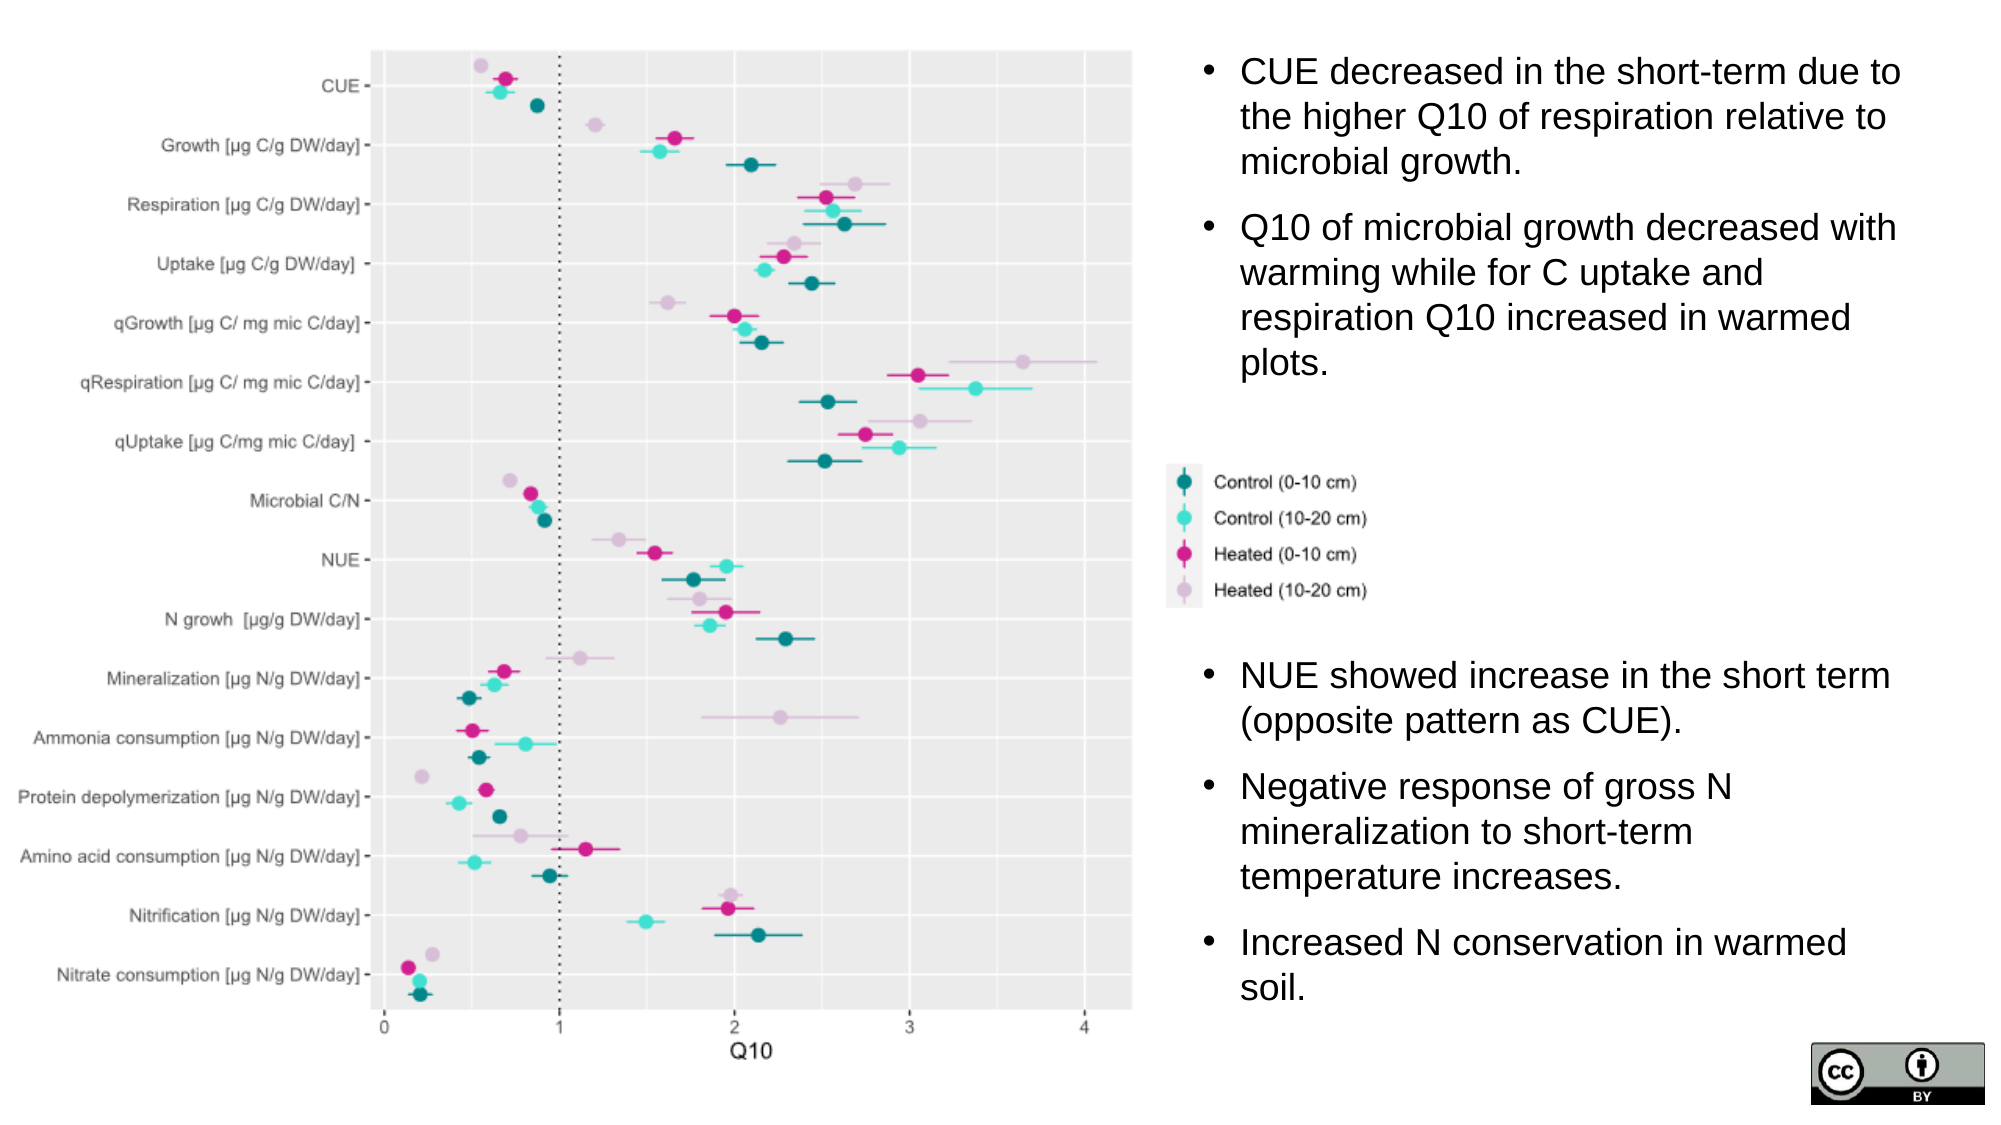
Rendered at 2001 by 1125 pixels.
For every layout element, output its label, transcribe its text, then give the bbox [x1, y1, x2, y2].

text_box NUE showed increase in the short term (opposite pattern as CUE). Negative response of gross N mineralization to short-term temperature increases. Increased N conservation in warmed soil. [1187, 643, 1919, 1081]
list CUE decreased in the short-term due to the higher Q10 of respiration relative to microbial growth. Q10 of microbial growth decreased with warming while for C uptake and respiration Q10 increased in warmed plots. [1397, 39, 1919, 477]
picture [0, 39, 1397, 1074]
picture [1800, 1032, 2000, 1112]
